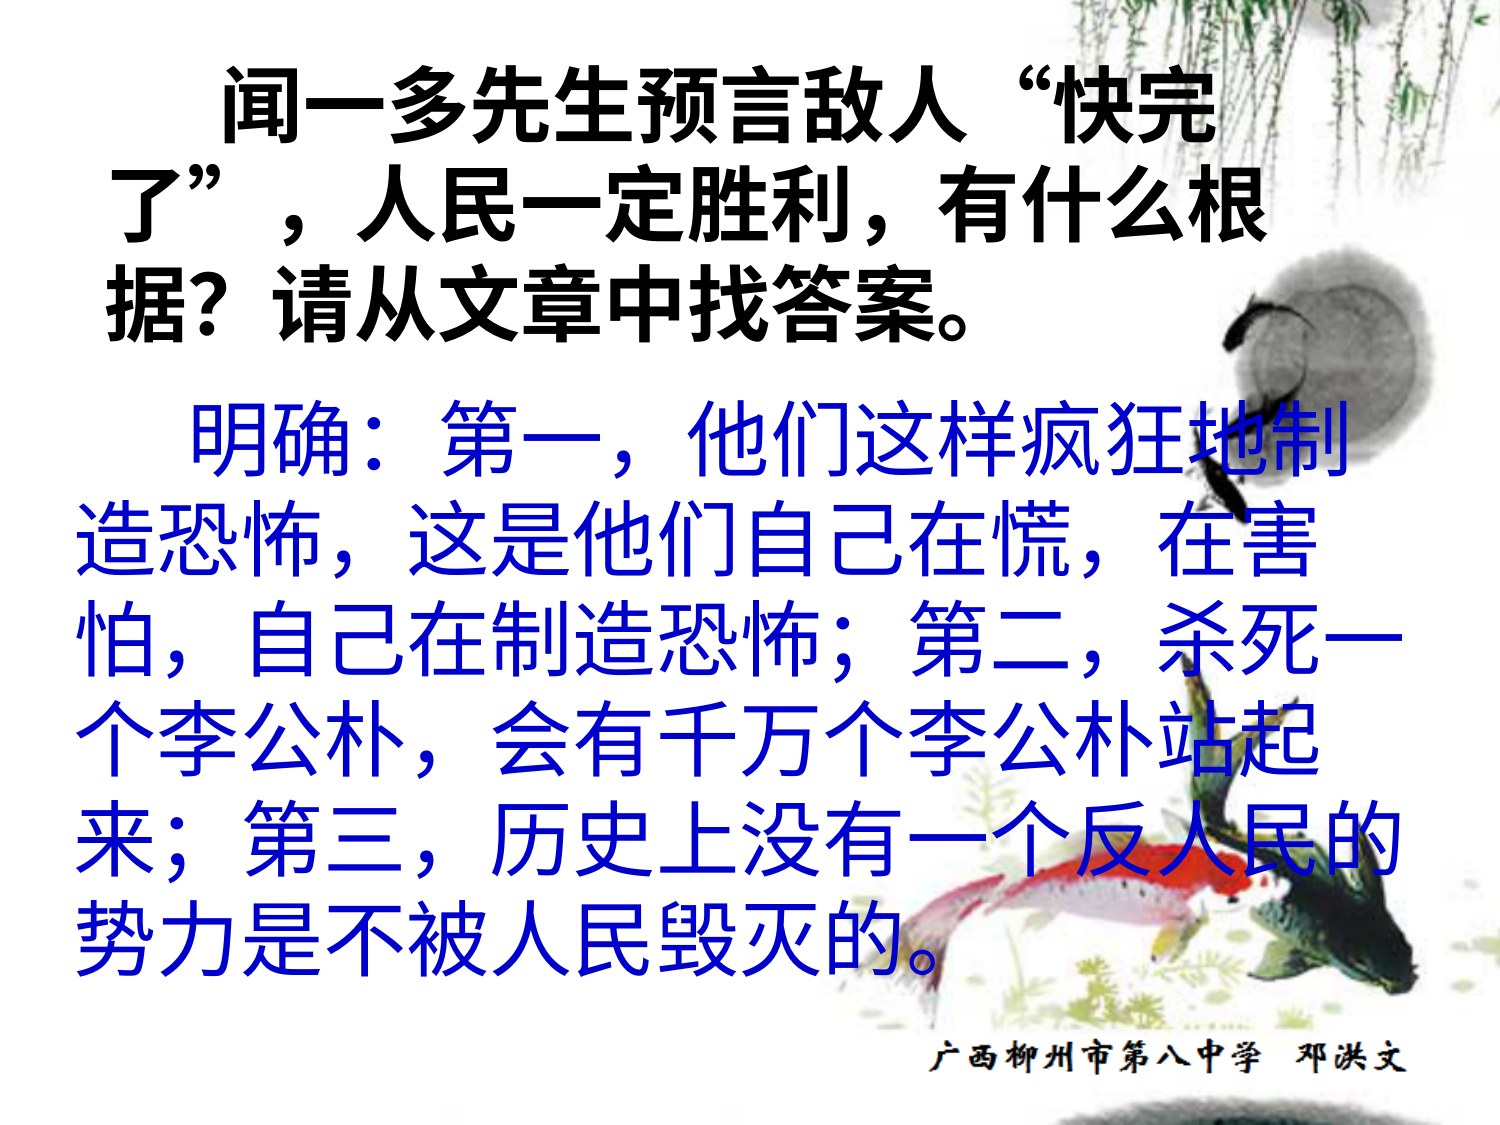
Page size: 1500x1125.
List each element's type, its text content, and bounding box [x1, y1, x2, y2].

picture [0, 0, 1500, 1125]
list 闻一多先生预言敌人“快完了”，人民一定胜利，有什么根据？请从文章中找答案。 [32, 44, 1451, 495]
text_box 明确：第一，他们这样疯狂地制造恐怖，这是他们自己在慌，在害怕，自己在制造恐怖；第二，杀死一个李公朴，会有千万个李公朴站起来；第三，历史上没有一个反人民的势力是不被人民毁灭的。 [58, 380, 1441, 1059]
